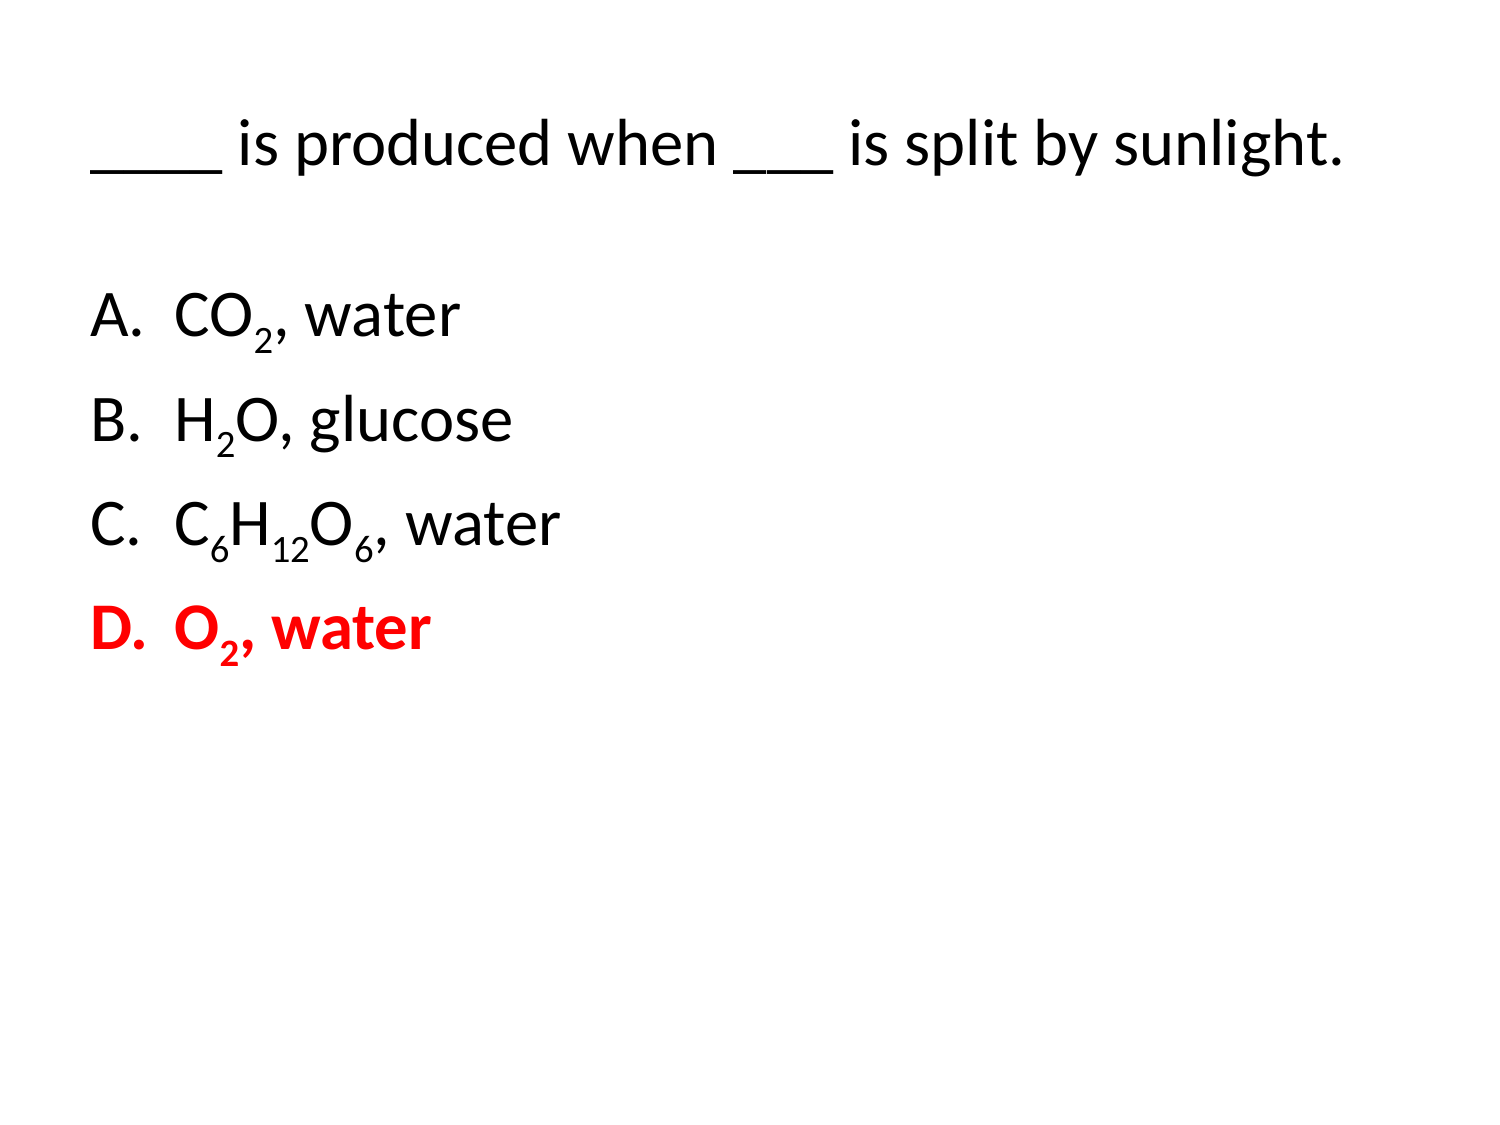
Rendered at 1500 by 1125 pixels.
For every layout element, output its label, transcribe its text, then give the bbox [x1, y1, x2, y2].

title ____ is produced when ___ is split by sunlight. [75, 45, 1425, 233]
list CO2, water H2O, glucose C6H12O6, water O2, water [75, 262, 1425, 1005]
